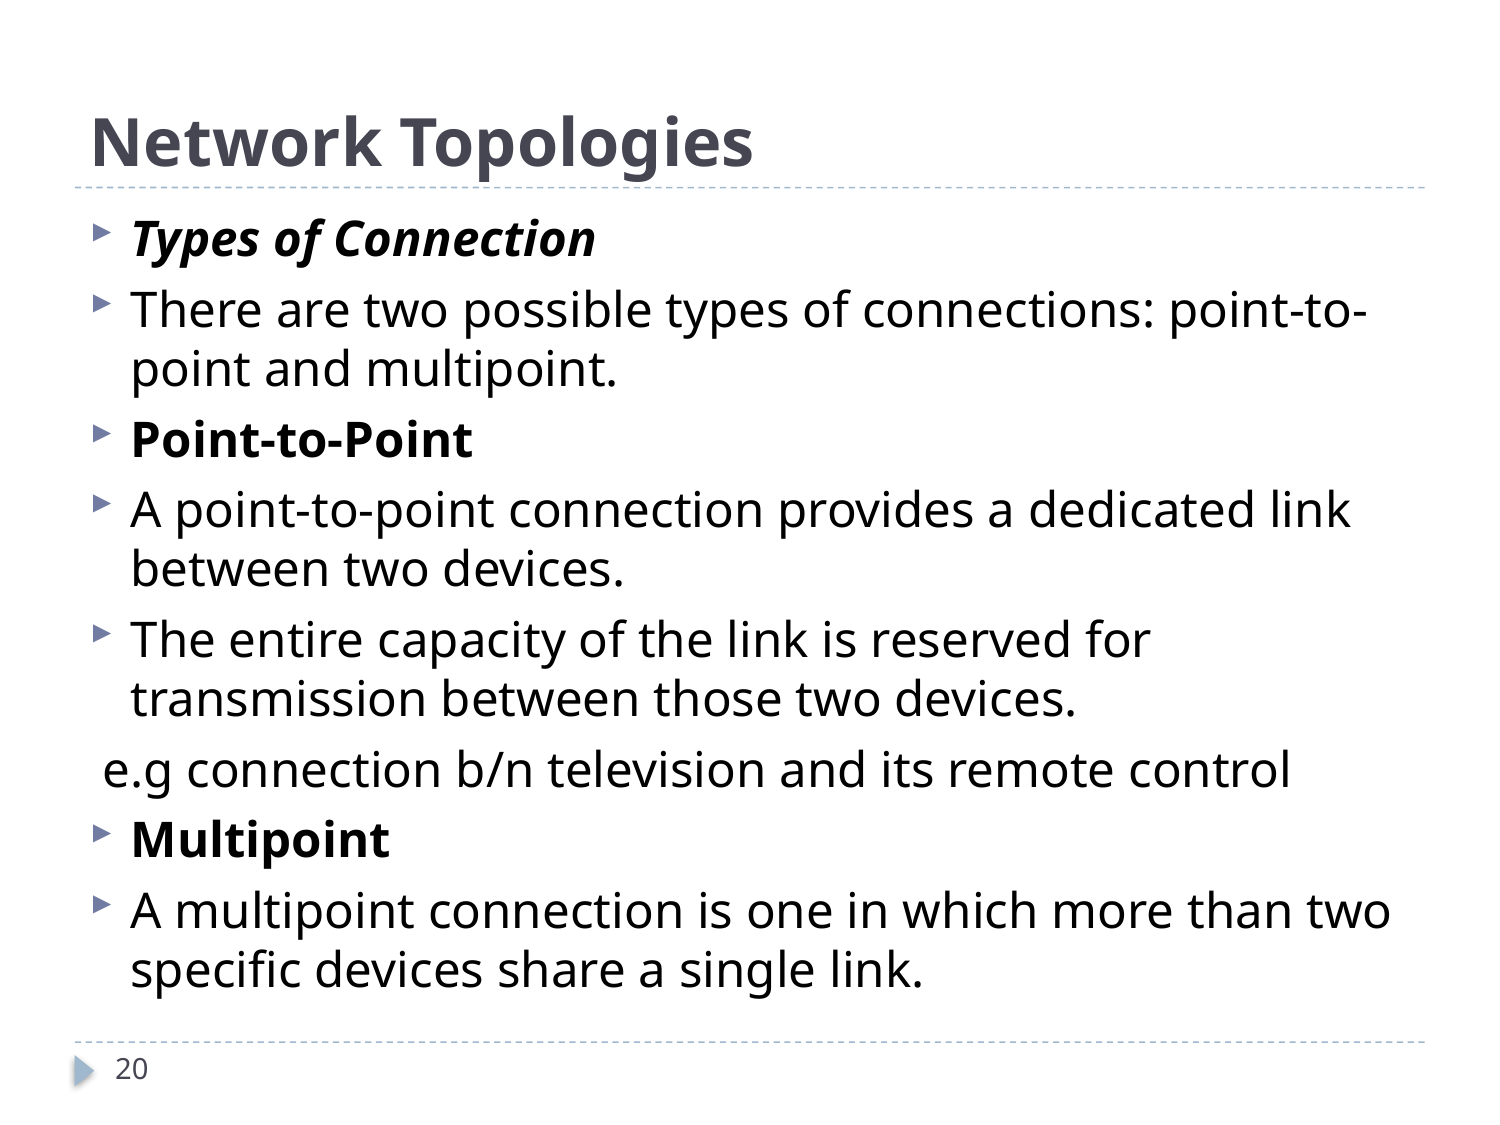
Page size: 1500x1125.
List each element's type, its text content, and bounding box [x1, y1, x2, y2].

list Types of Connection There are two possible types of connections: point-to-point and multipoint. Point-to-Point A point-to-point connection provides a dedicated link between two devices. The entire capacity of the link is reserved for transmission between those two devices. e.g connection b/n television and its remote control Multipoint A multipoint connection is one in which more than two specific devices share a single link. [75, 200, 1425, 1010]
title Network Topologies [75, 24, 1425, 188]
slide_number 20 [100, 1042, 426, 1103]
